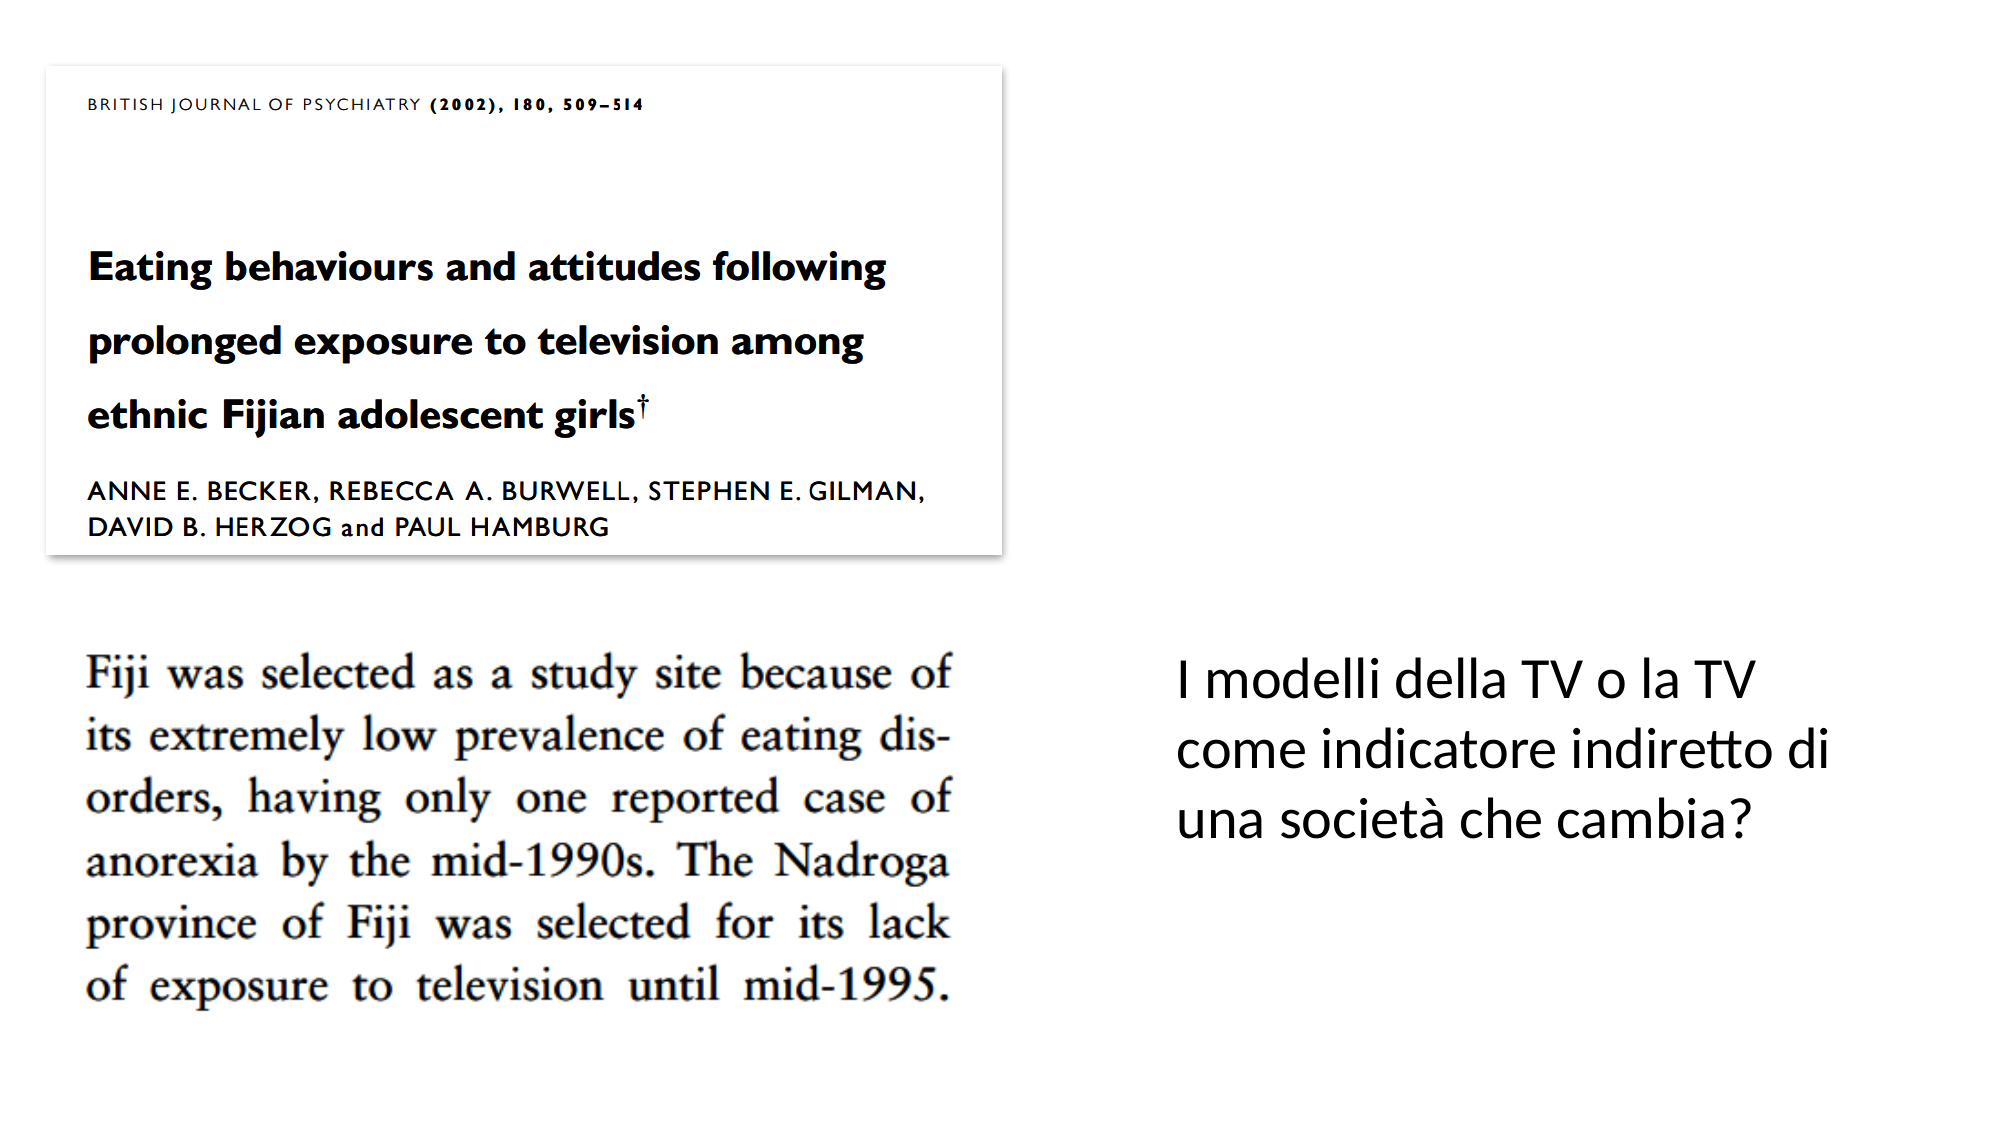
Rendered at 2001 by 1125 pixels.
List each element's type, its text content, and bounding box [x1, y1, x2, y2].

picture [65, 626, 977, 1013]
picture [46, 66, 1002, 555]
text_box I modelli della TV o la TV come indicatore indiretto di una società che cambia? [1162, 633, 1910, 858]
